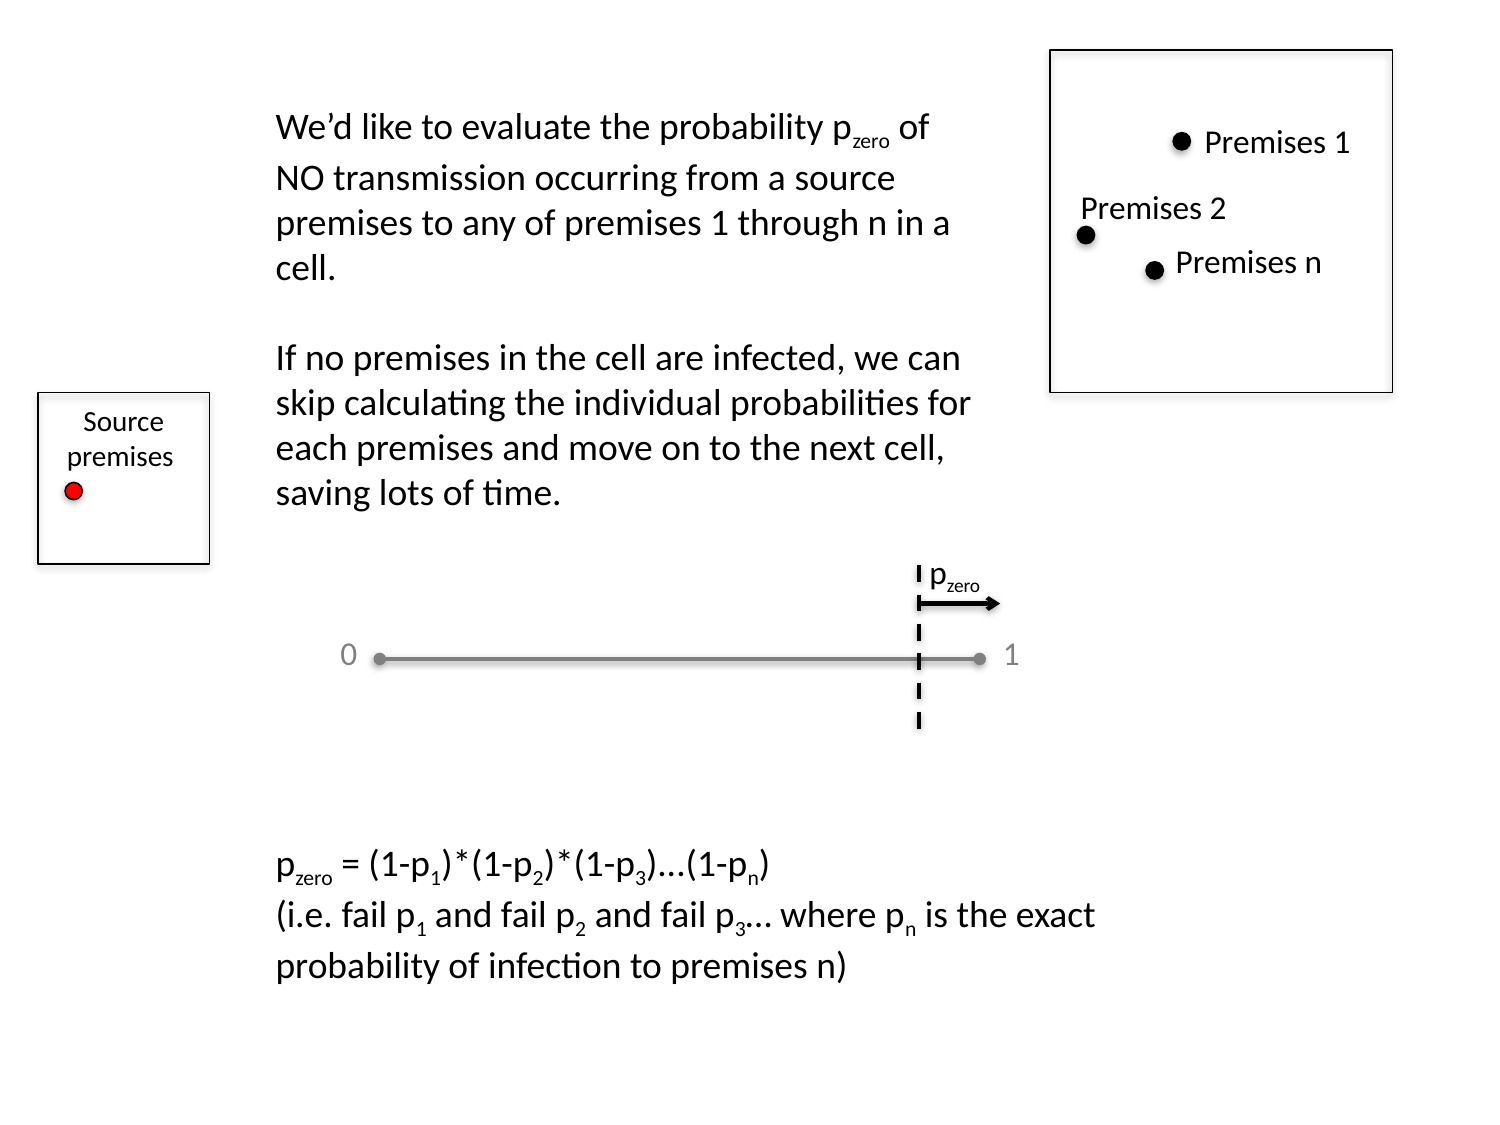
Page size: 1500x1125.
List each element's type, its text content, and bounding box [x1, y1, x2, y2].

text_box [1145, 260, 1165, 280]
text_box pzero = (1-p1)*(1-p2)*(1-p3)...(1-pn) (i.e. fail p1 and fail p2 and fail p3… where pn is the exact probability of infection to premises n) [260, 831, 1146, 1039]
text_box [64, 481, 84, 501]
text_box [1172, 131, 1192, 151]
text_box [1076, 225, 1096, 245]
text_box 1 [979, 624, 1044, 680]
text_box [1049, 49, 1393, 393]
text_box pzero [891, 543, 995, 604]
text_box Premises 2 [1049, 178, 1242, 234]
text_box Premises 1 [1173, 112, 1366, 168]
text_box 0 [318, 624, 379, 680]
text_box Premises n [1145, 233, 1338, 288]
text_box [37, 392, 210, 565]
text_box We’d like to evaluate the probability pzero of NO transmission occurring from a source premises to any of premises 1 through n in a cell. If no premises in the cell are infected, we can skip calculating the individual probabilities for each premises and move on to the next cell, saving lots of time. [260, 94, 992, 521]
